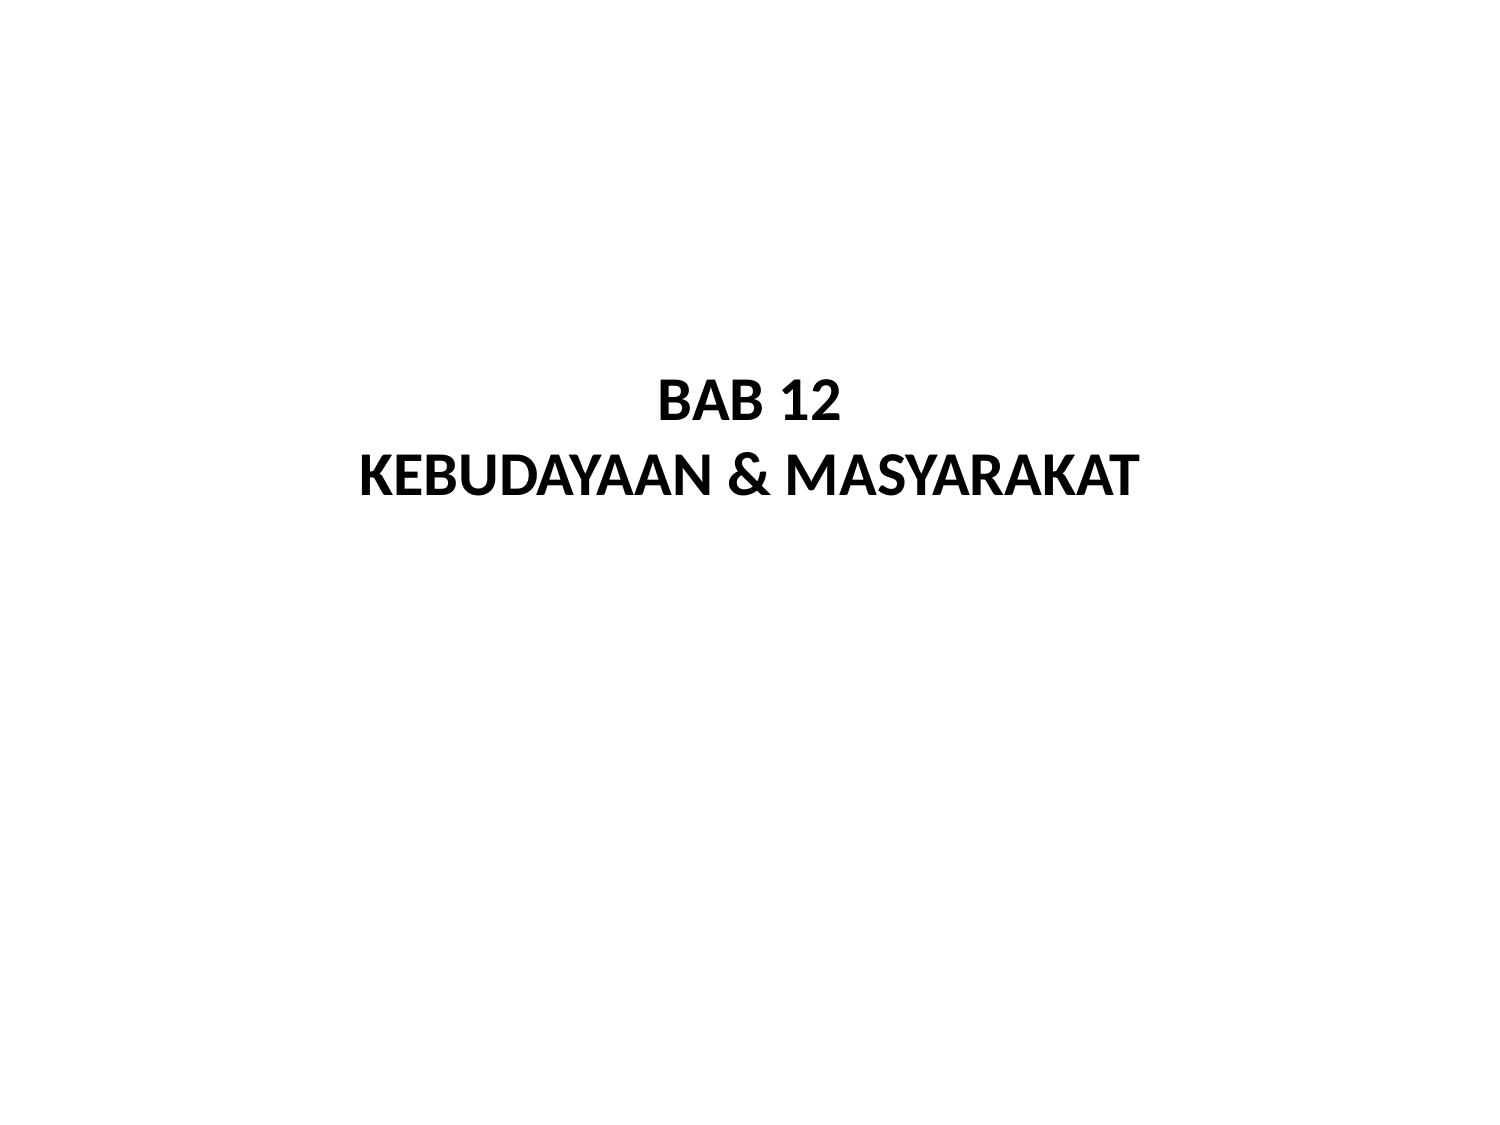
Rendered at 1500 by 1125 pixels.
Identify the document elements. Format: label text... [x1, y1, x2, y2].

title BAB 12 KEBUDAYAAN & MASYARAKAT [112, 349, 1388, 591]
